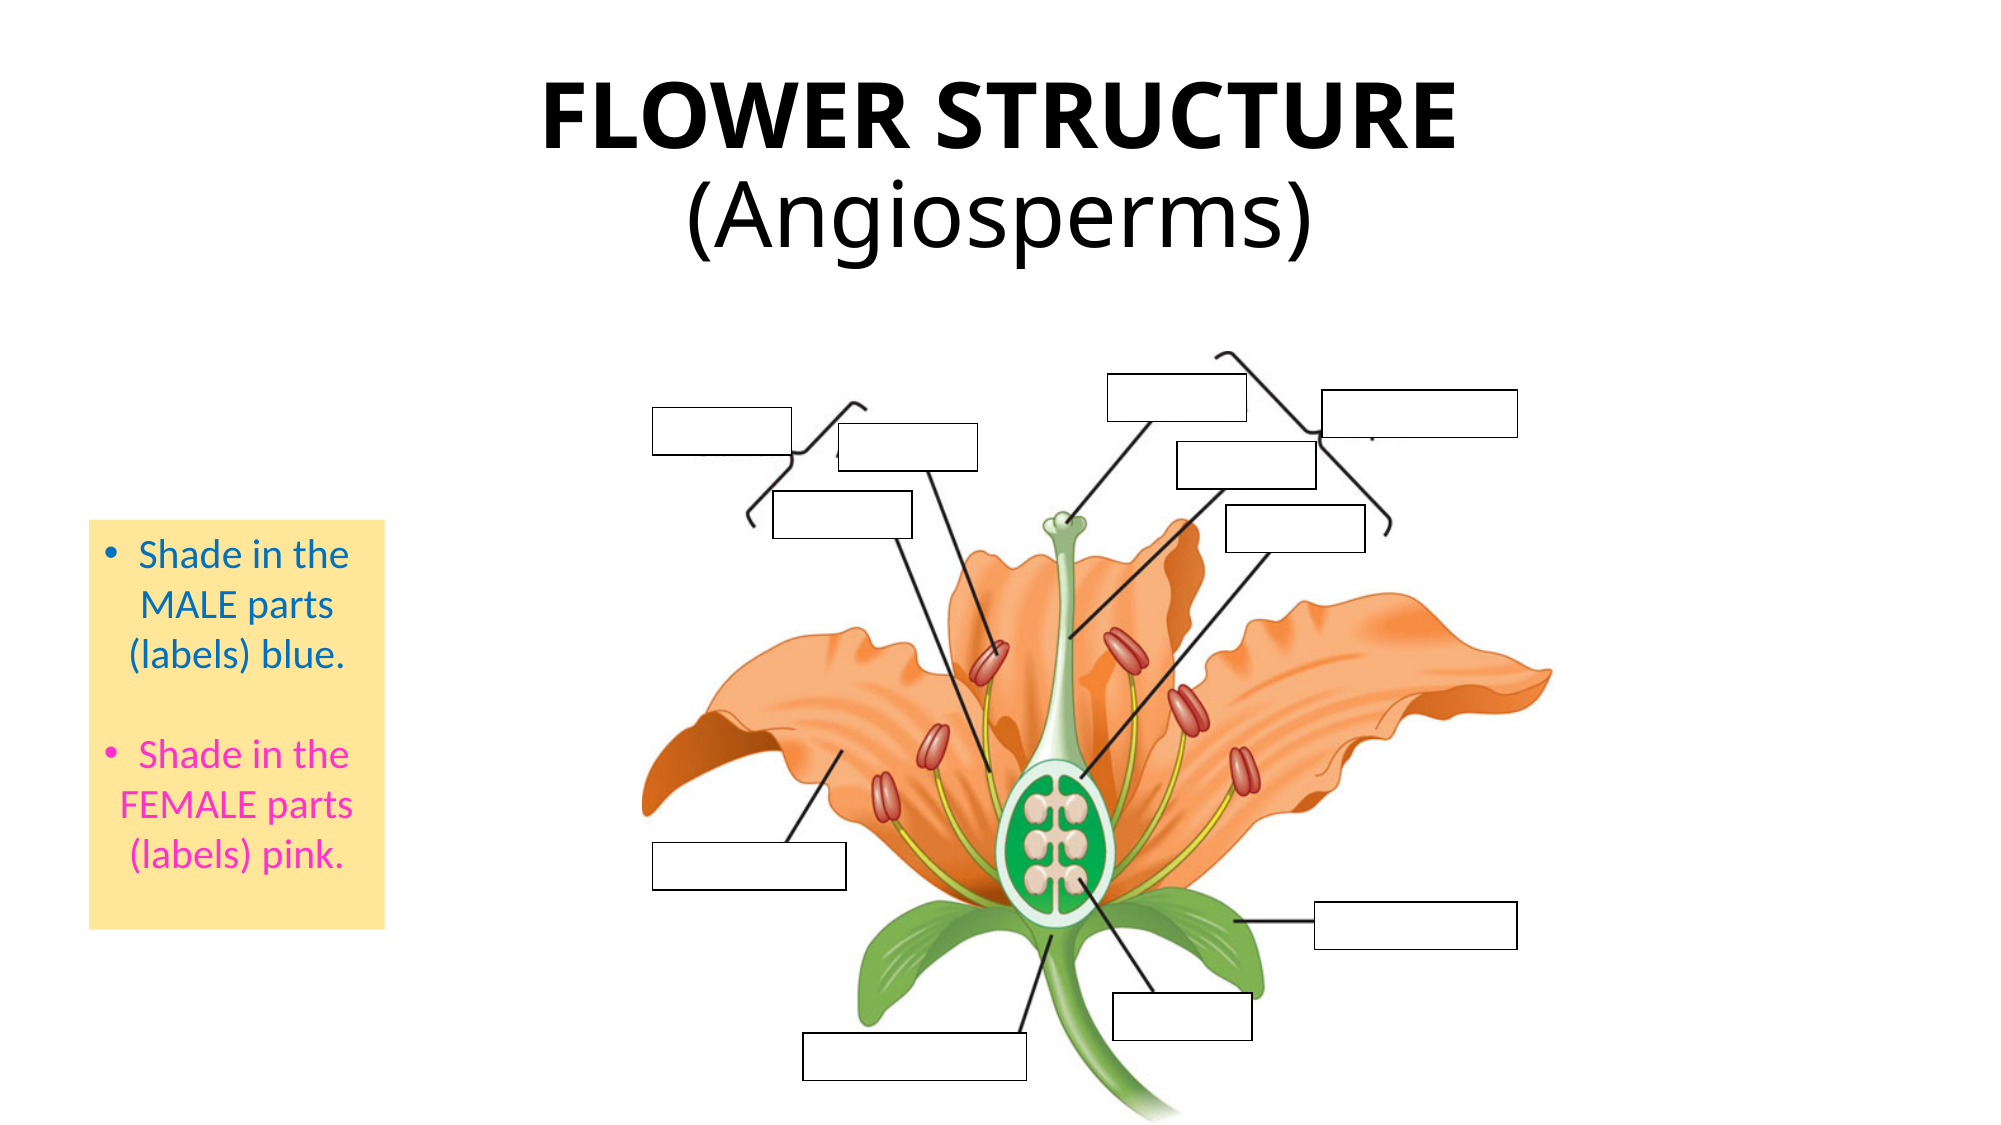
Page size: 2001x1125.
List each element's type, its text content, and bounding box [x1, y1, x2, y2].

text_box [652, 373, 1518, 1081]
title FLOWER STRUCTURE (Angiosperms) [137, 59, 1863, 278]
text_box Shade in the MALE parts (labels) blue. Shade in the FEMALE parts (labels) pink. [89, 519, 385, 930]
picture [642, 351, 1583, 1125]
